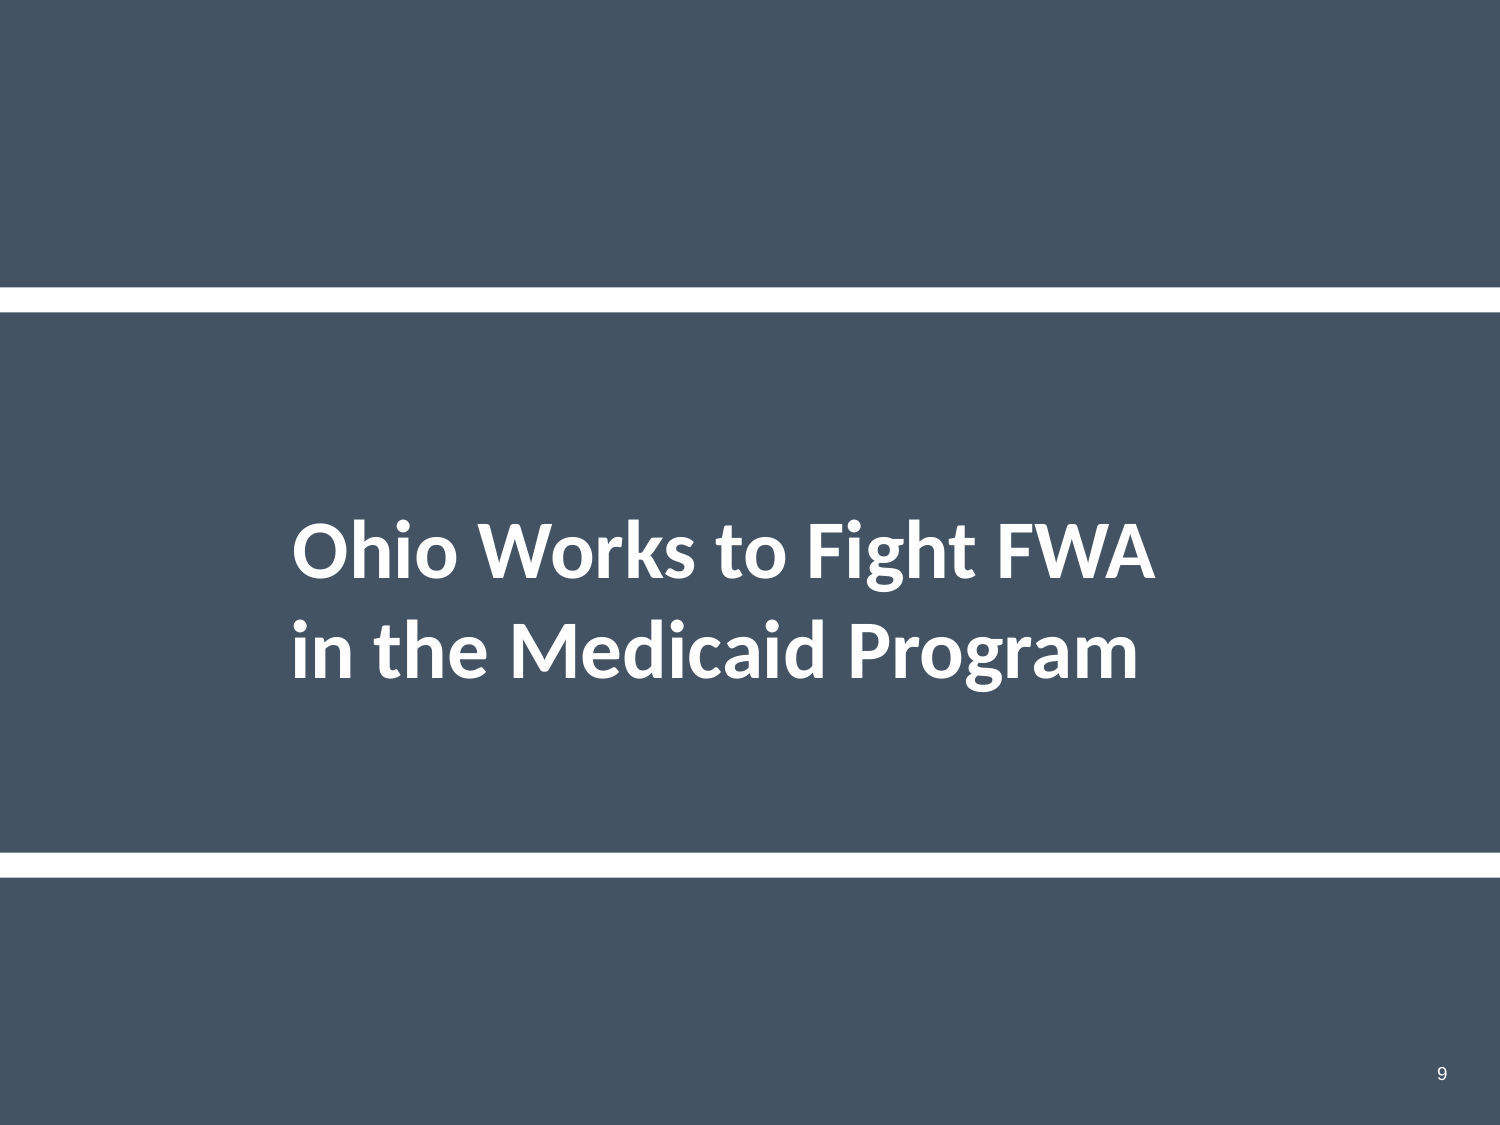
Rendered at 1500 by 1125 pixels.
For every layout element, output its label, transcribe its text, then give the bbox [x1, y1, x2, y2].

slide_number 9 [1112, 1042, 1463, 1103]
title Ohio Works to Fight FWA in the Medicaid Program [0, 487, 1450, 638]
